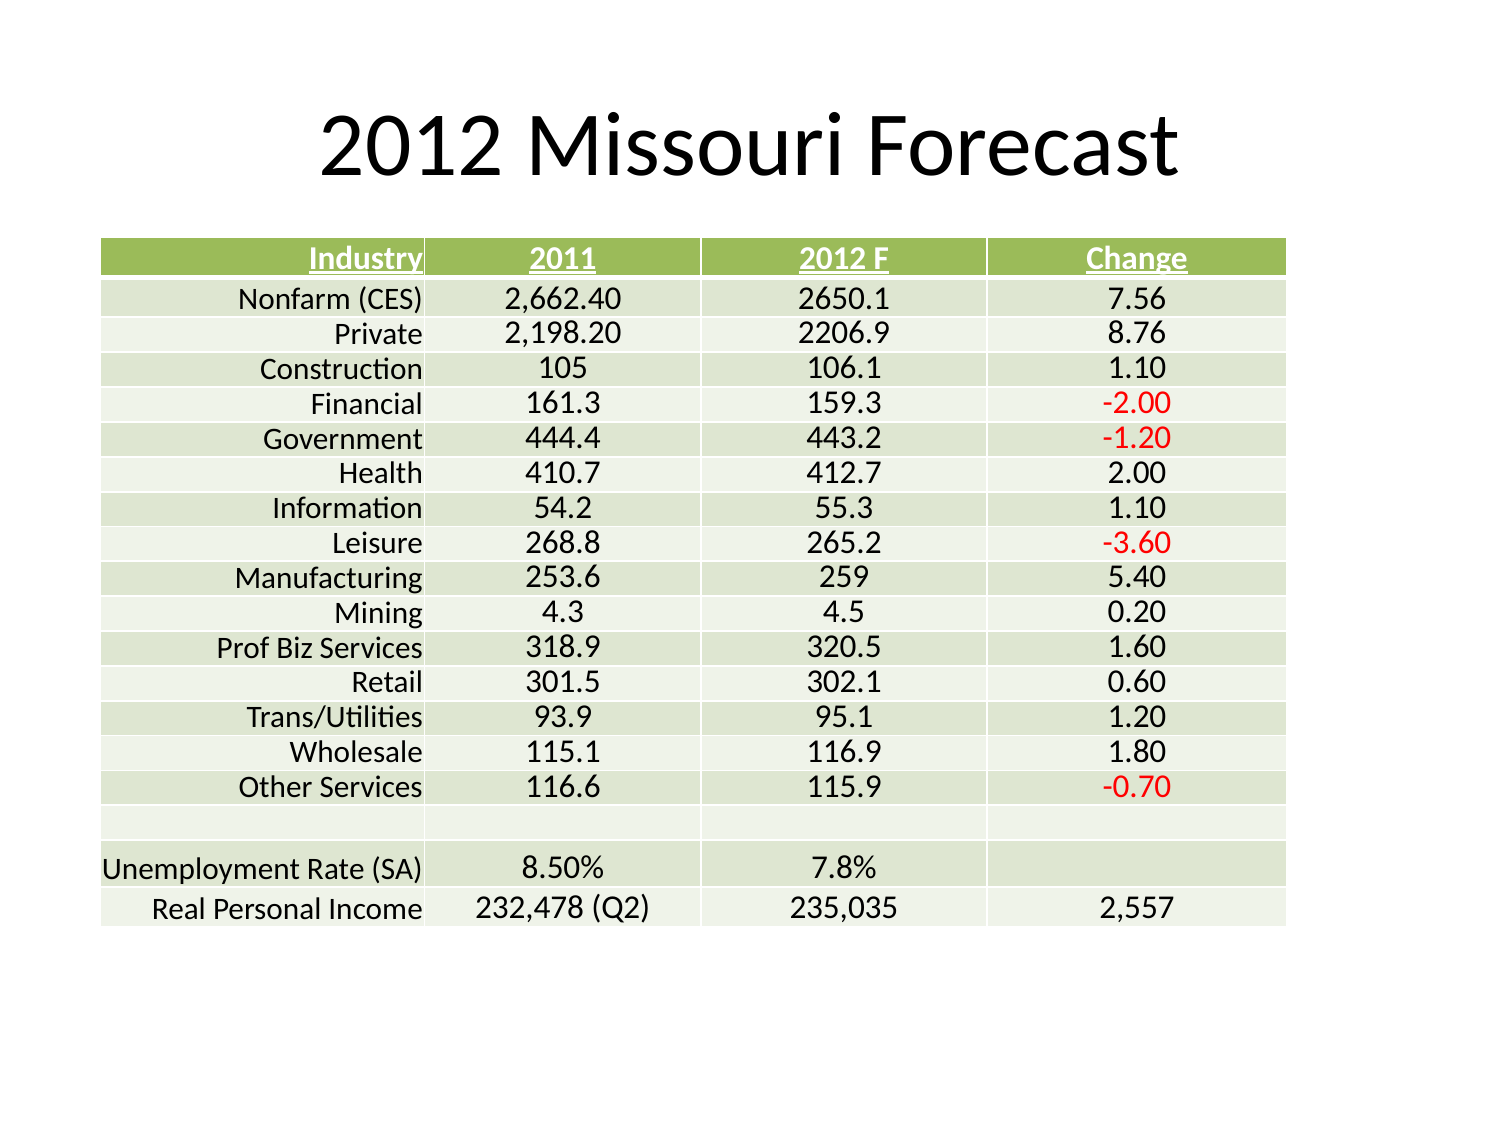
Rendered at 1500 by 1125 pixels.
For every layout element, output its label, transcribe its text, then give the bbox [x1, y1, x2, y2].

table_cell Unemployment Rate (SA) [101, 841, 424, 886]
table_cell 2650.1 [702, 280, 986, 316]
table_cell [425, 806, 700, 839]
table_cell 7.8% [702, 841, 986, 886]
table_cell Retail [101, 667, 424, 700]
table_cell 259 [702, 562, 986, 595]
table_cell 4.3 [425, 597, 700, 630]
table_cell Construction [101, 353, 424, 386]
table_cell -1.20 [988, 423, 1286, 456]
table_cell 116.6 [425, 771, 700, 804]
table_cell 1.10 [988, 493, 1286, 526]
table_cell 235,035 [702, 888, 986, 926]
table_cell Financial [101, 388, 424, 421]
table_cell 93.9 [425, 702, 700, 735]
table_cell 8.50% [425, 841, 700, 886]
table_cell Mining [101, 597, 424, 630]
table_cell 1.10 [988, 353, 1286, 386]
table_cell 161.3 [425, 388, 700, 421]
table_cell 232,478 (Q2) [425, 888, 700, 926]
table_cell Trans/Utilities [101, 702, 424, 735]
table_cell 54.2 [425, 493, 700, 526]
table_cell 412.7 [702, 458, 986, 491]
table_cell [101, 806, 424, 839]
table_cell 0.60 [988, 667, 1286, 700]
table_cell -2.00 [988, 388, 1286, 421]
table_cell [988, 806, 1286, 839]
table_cell 7.56 [988, 280, 1286, 316]
title 2012 Missouri Forecast [75, 45, 1425, 233]
table_cell 55.3 [702, 493, 986, 526]
table_cell 5.40 [988, 562, 1286, 595]
table_cell 8.76 [988, 318, 1286, 351]
table_cell Prof Biz Services [101, 632, 424, 665]
table_cell 2,662.40 [425, 280, 700, 316]
table_cell 105 [425, 353, 700, 386]
table_cell 318.9 [425, 632, 700, 665]
table_cell 106.1 [702, 353, 986, 386]
table_cell 1.60 [988, 632, 1286, 665]
table_cell [988, 841, 1286, 886]
table_cell Real Personal Income [101, 888, 424, 926]
table_header 2012 F [702, 238, 986, 275]
table_cell 320.5 [702, 632, 986, 665]
table_cell 2,557 [988, 888, 1286, 926]
table_cell 4.5 [702, 597, 986, 630]
table_cell 301.5 [425, 667, 700, 700]
table_cell 1.80 [988, 736, 1286, 770]
table_cell Information [101, 493, 424, 526]
table_header 2011 [425, 238, 700, 275]
table_header Industry [101, 238, 424, 275]
table_cell 116.9 [702, 736, 986, 770]
table_cell Health [101, 458, 424, 491]
table_cell -0.70 [988, 771, 1286, 804]
table_cell [702, 806, 986, 839]
table_cell 2,198.20 [425, 318, 700, 351]
table_cell Government [101, 423, 424, 456]
table_header Change [988, 238, 1286, 275]
table_cell 115.9 [702, 771, 986, 804]
table_cell Leisure [101, 527, 424, 560]
table_cell Nonfarm (CES) [101, 280, 424, 316]
table_cell 159.3 [702, 388, 986, 421]
table_cell 2206.9 [702, 318, 986, 351]
table_cell 1.20 [988, 702, 1286, 735]
table_cell 444.4 [425, 423, 700, 456]
table_cell Wholesale [101, 736, 424, 770]
table_cell 0.20 [988, 597, 1286, 630]
table_cell 115.1 [425, 736, 700, 770]
table_cell 443.2 [702, 423, 986, 456]
table_cell 95.1 [702, 702, 986, 735]
table_cell 410.7 [425, 458, 700, 491]
table_cell 2.00 [988, 458, 1286, 491]
table_cell Other Services [101, 771, 424, 804]
table_cell Manufacturing [101, 562, 424, 595]
table_cell 253.6 [425, 562, 700, 595]
table_cell -3.60 [988, 527, 1286, 560]
table_cell Private [101, 318, 424, 351]
table_cell 302.1 [702, 667, 986, 700]
table_cell 268.8 [425, 527, 700, 560]
table_cell 265.2 [702, 527, 986, 560]
